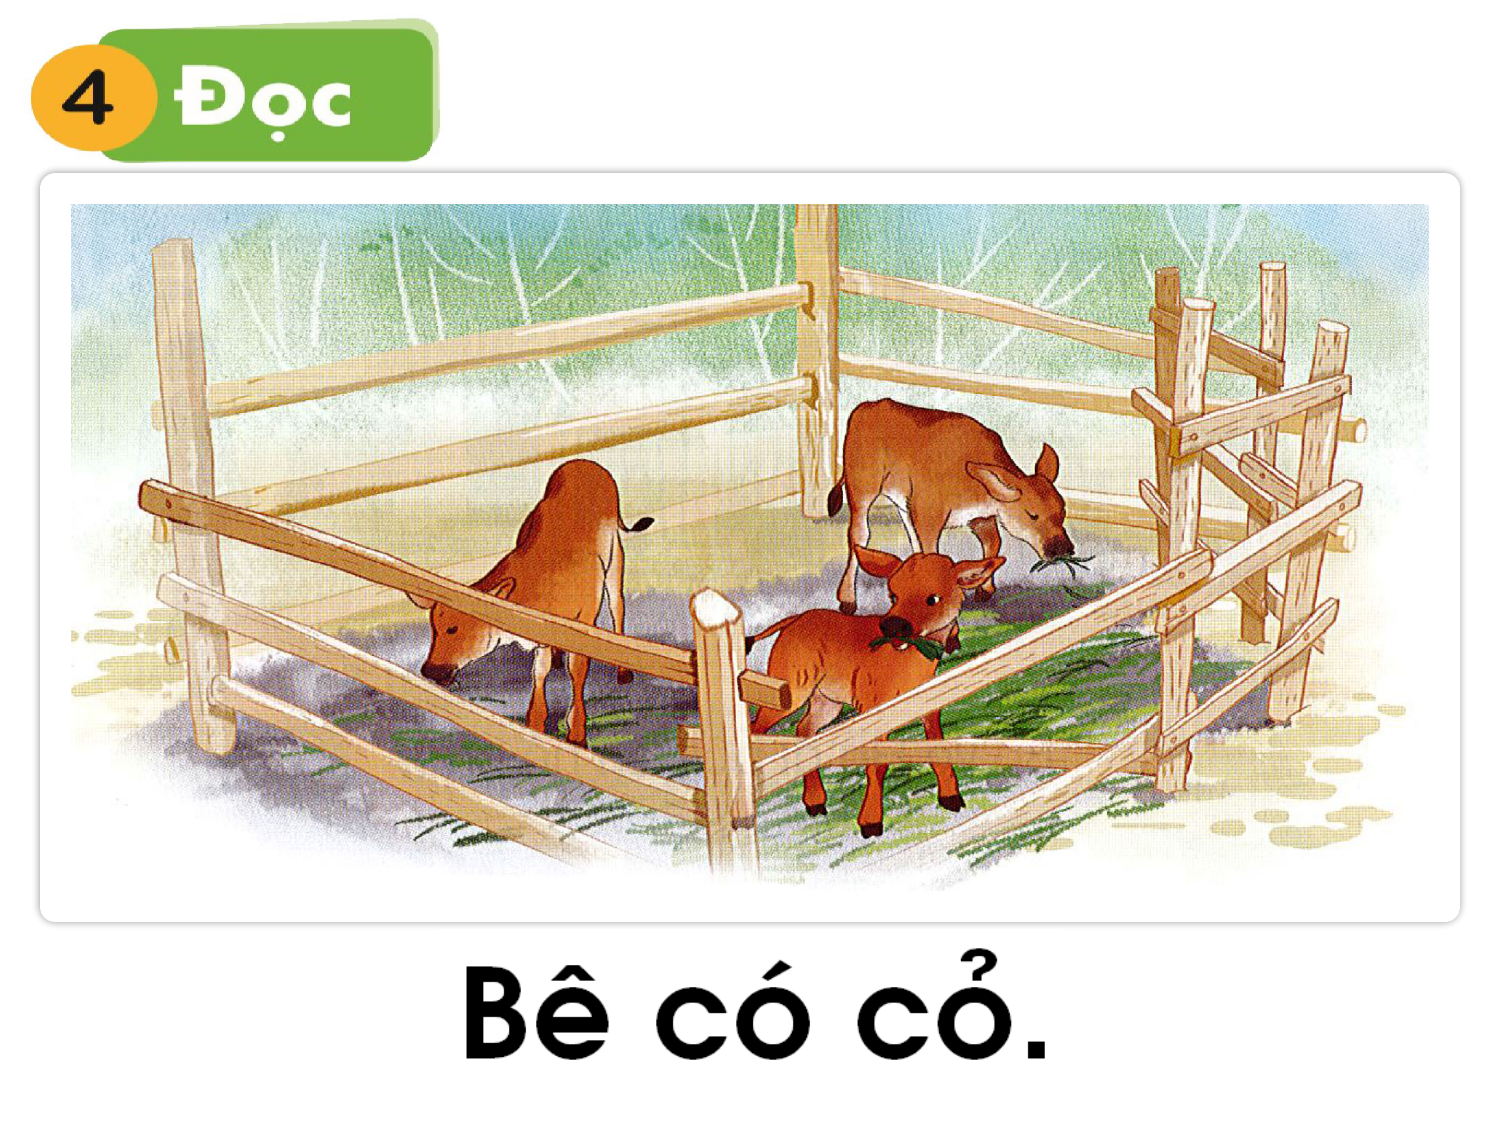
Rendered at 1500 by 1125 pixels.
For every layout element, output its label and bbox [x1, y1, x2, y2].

picture [70, 204, 1430, 892]
picture [18, 12, 448, 167]
picture [437, 929, 1063, 1091]
